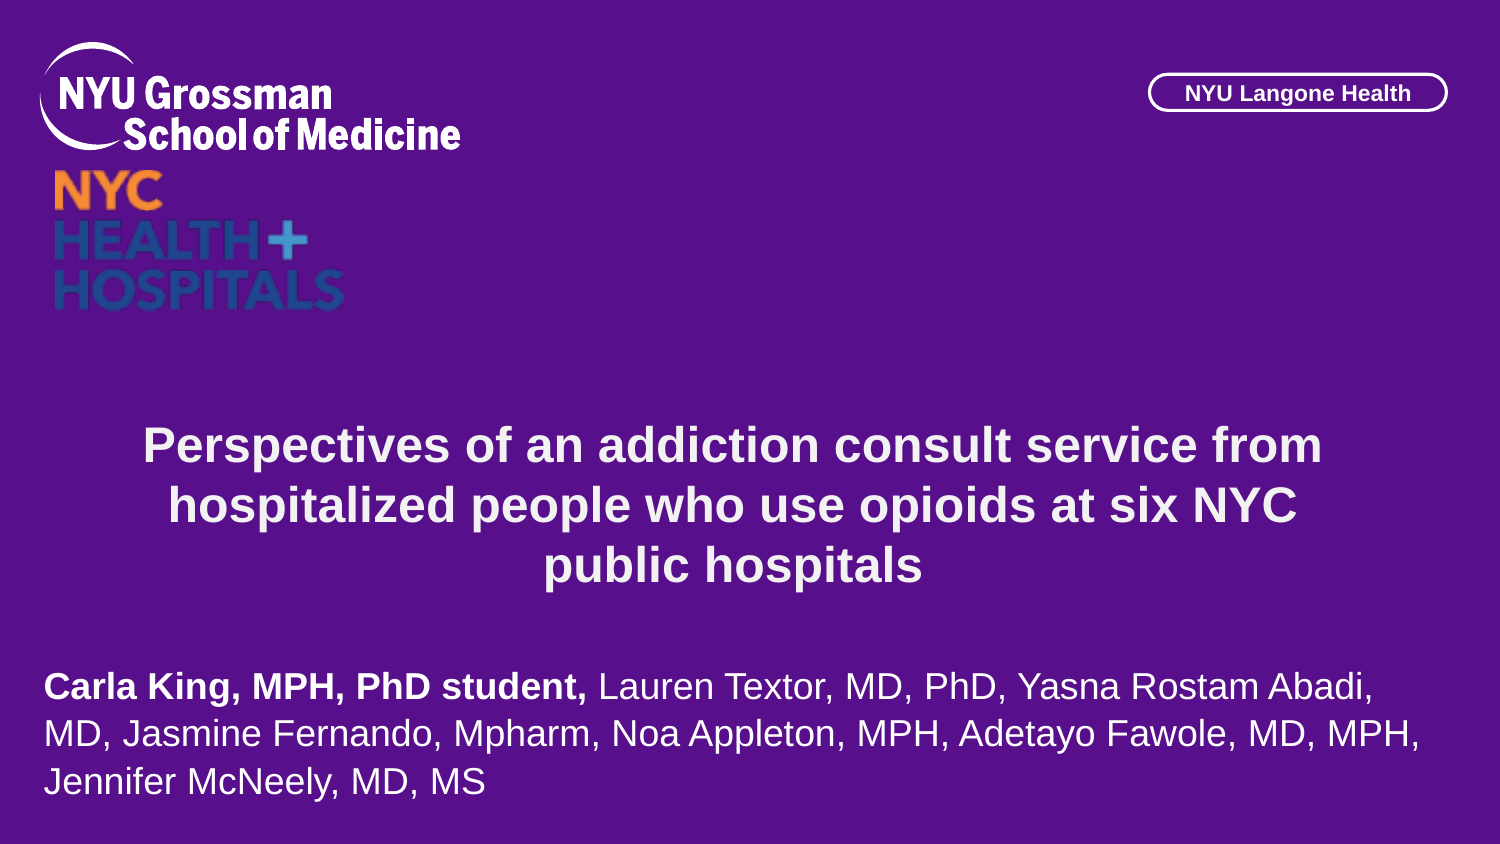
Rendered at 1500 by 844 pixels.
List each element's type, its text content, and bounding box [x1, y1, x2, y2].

picture [55, 170, 344, 313]
footer NYU Langone Health [1147, 72, 1448, 112]
title Perspectives of an addiction consult service from hospitalized people who use opioids at six NYC public hospitals [101, 312, 1366, 619]
subtitle Carla King, MPH, PhD student, Lauren Textor, MD, PhD, Yasna Rostam Abadi, MD, Jasmine Fernando, Mpharm, Noa Appleton, MPH, Adetayo Fawole, MD, MPH, Jennifer McNeely, MD, MS [43, 619, 1447, 802]
